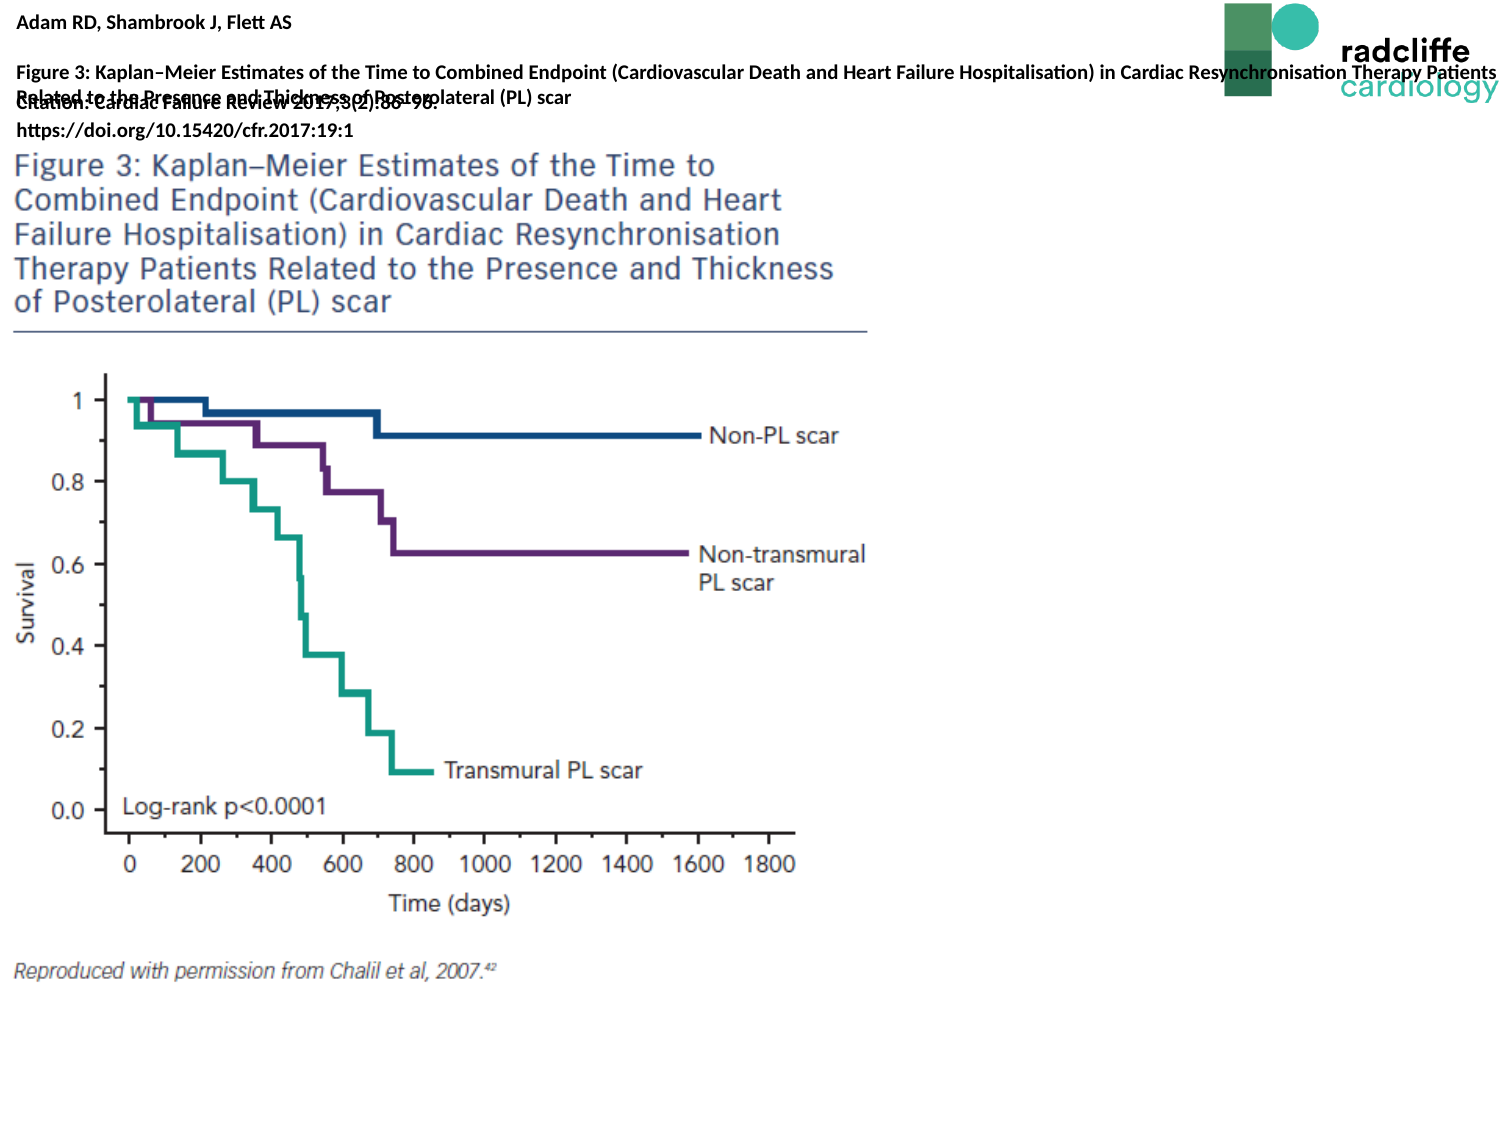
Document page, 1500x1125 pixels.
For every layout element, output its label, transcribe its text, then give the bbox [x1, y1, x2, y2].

text_box Adam RD, Shambrook J, Flett AS [1, 1, 939, 42]
text_box Citation: Cardiac Failure Review 2017;3(2):86–96. [1, 81, 1500, 109]
picture [1224, 1, 1499, 104]
text_box Figure 3: Kaplan–Meier Estimates of the Time to Combined Endpoint (Cardiovascular Death and Heart Failure Hospitalisation) in Cardiac Resynchronisation Therapy Patients Related to the Presence and Thickness of Posterolateral (PL) scar [1, 51, 1224, 81]
text_box https://doi.org/10.15420/cfr.2017:19:1 [1, 109, 1500, 150]
picture [1, 141, 877, 993]
